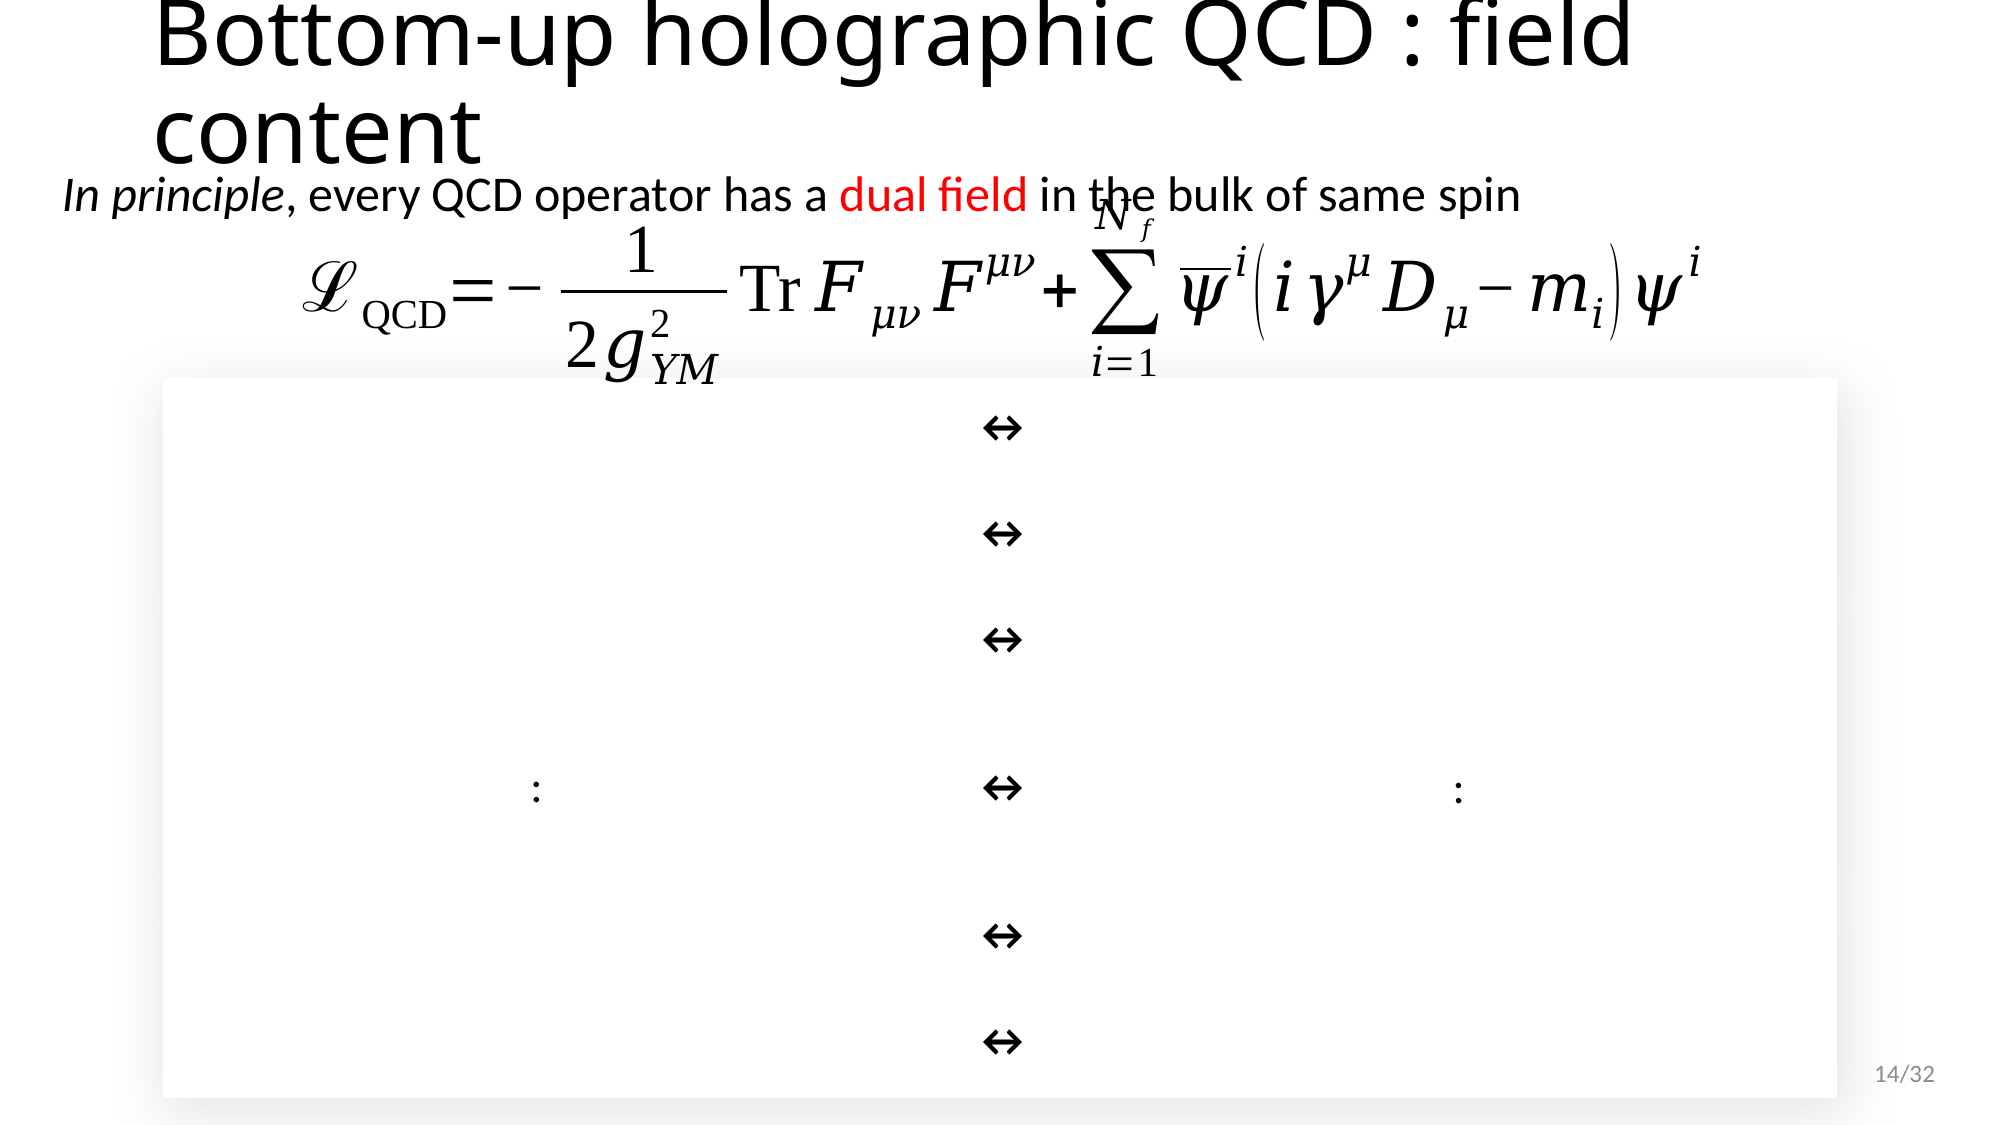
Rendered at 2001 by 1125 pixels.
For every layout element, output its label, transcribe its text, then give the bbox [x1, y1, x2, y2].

slide_number 14/32 [1500, 1042, 1950, 1103]
title Bottom-up holographic QCD : field content [137, 0, 1863, 170]
text_box In principle, every QCD operator has a dual field in the bulk of same spin [47, 153, 1583, 229]
